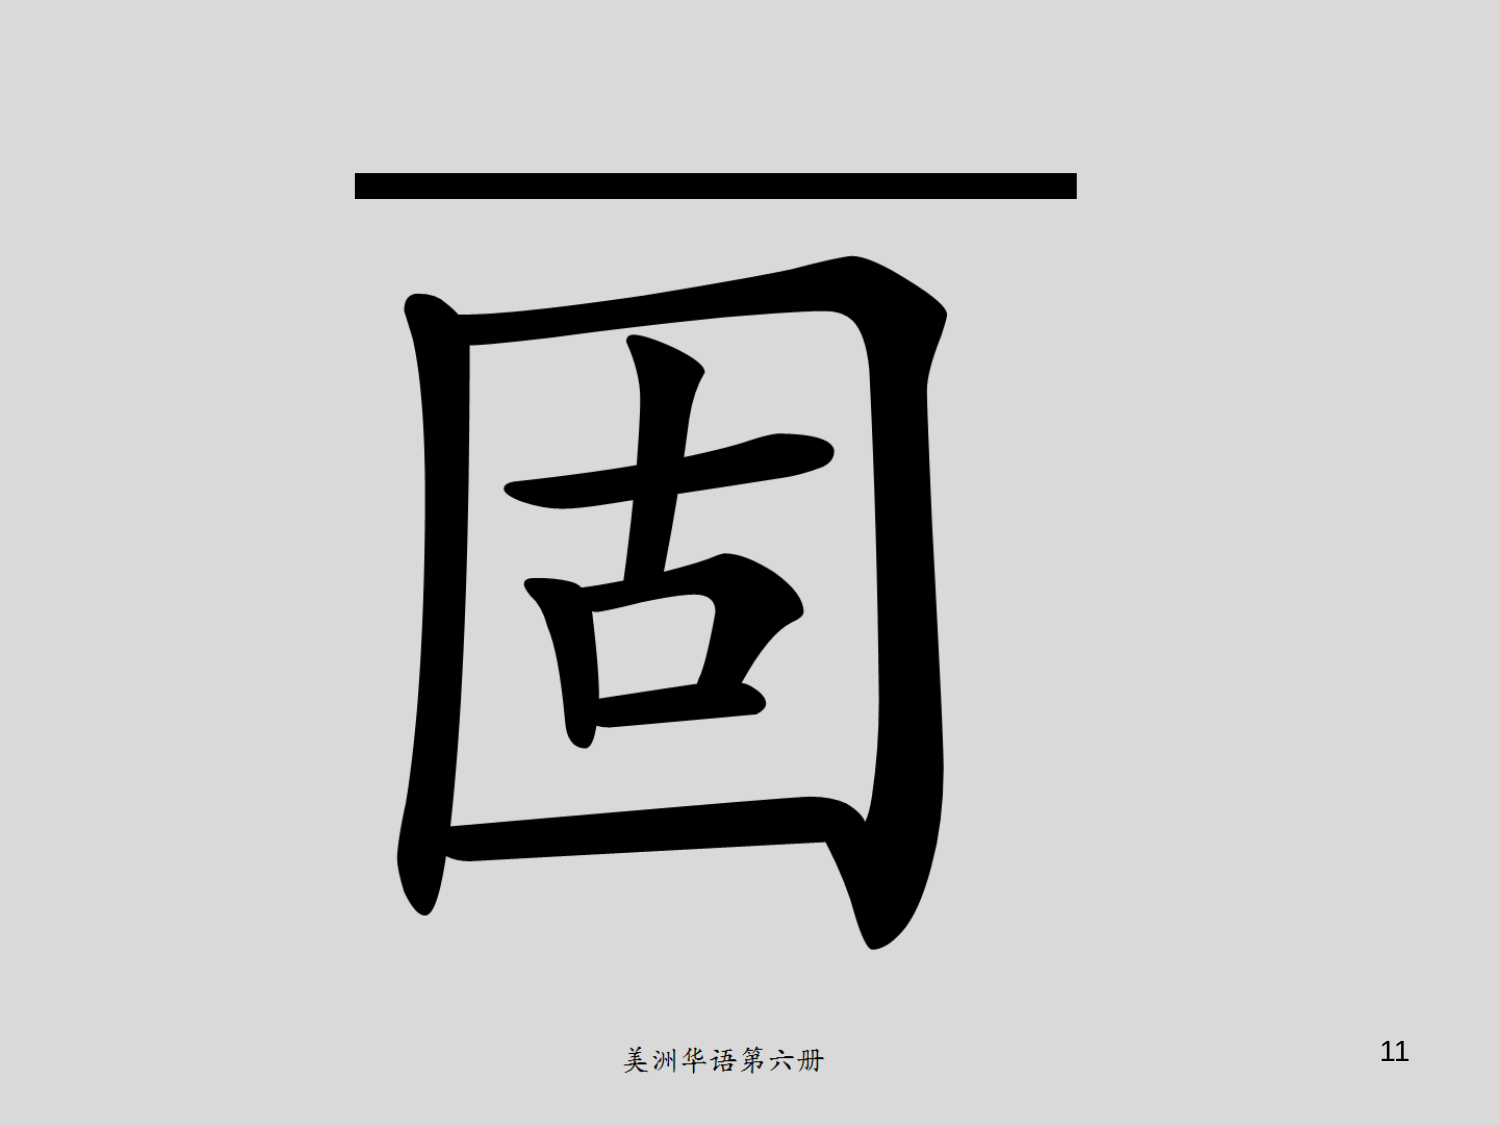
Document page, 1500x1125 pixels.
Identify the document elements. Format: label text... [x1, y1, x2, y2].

slide_number 11 [1129, 1024, 1426, 1103]
picture [287, 199, 1126, 1105]
text_box 固 [262, 0, 1250, 1050]
